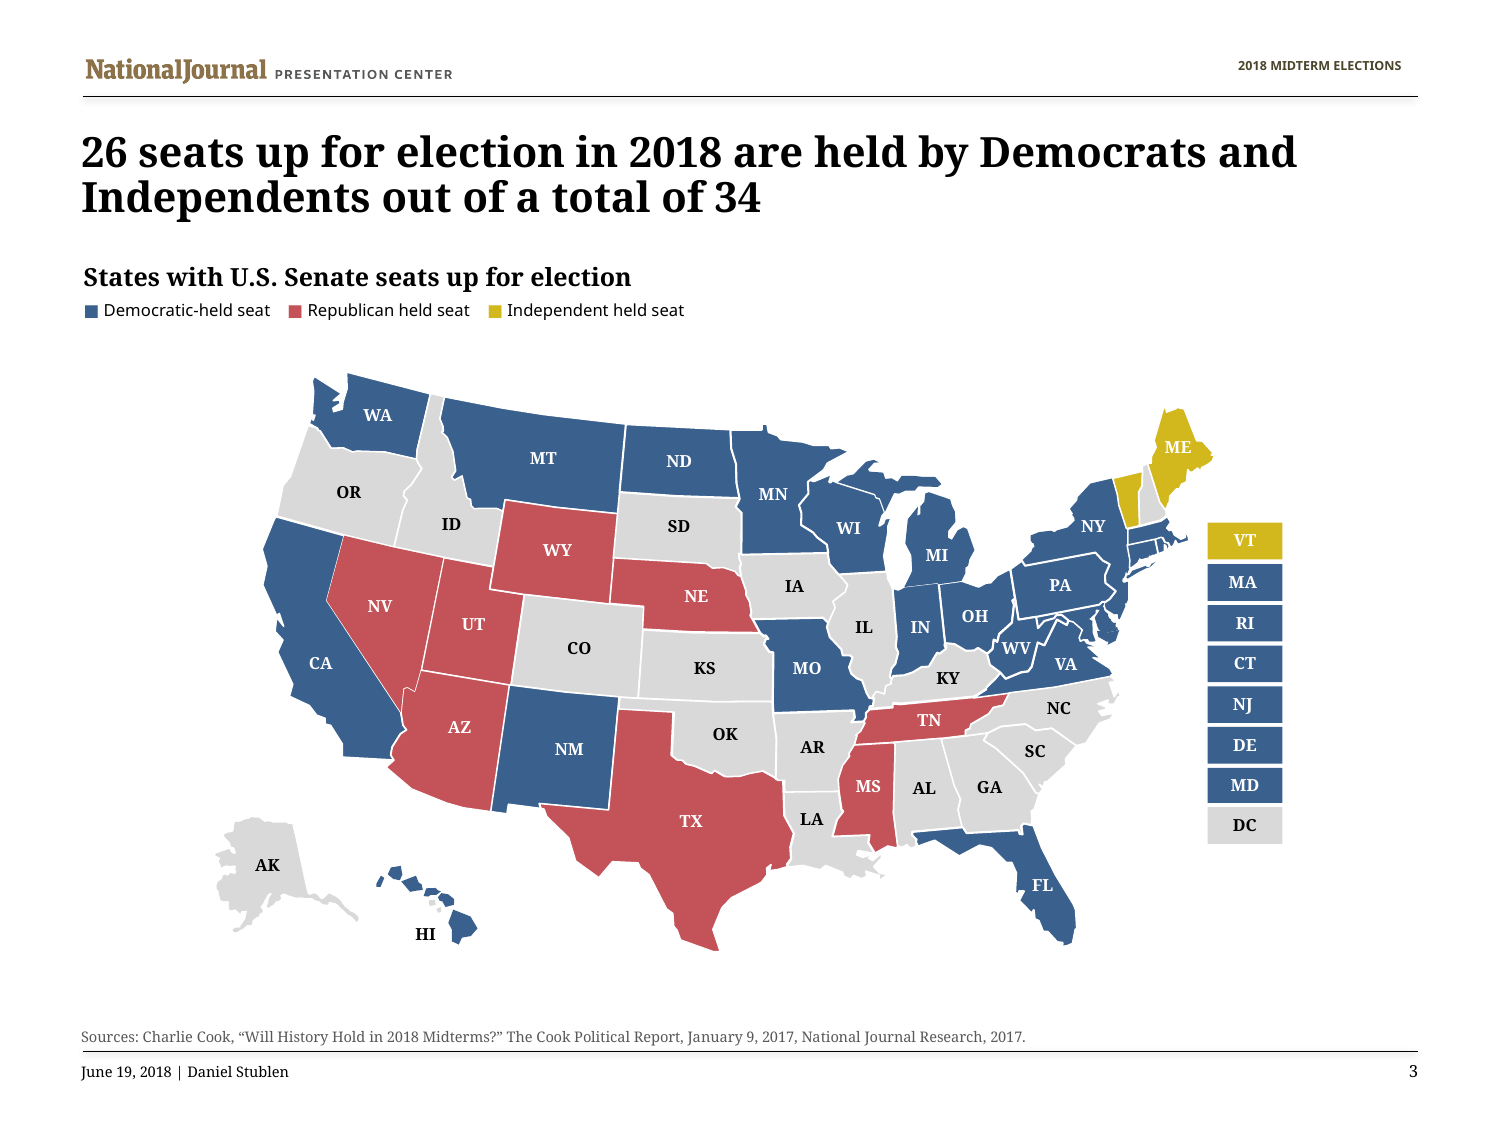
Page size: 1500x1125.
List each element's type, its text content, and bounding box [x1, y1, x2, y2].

text_box VT [1207, 522, 1283, 560]
text_box [489, 499, 617, 603]
text_box [990, 665, 1033, 679]
text_box [841, 742, 895, 768]
text_box [309, 372, 430, 458]
text_box [1022, 516, 1130, 574]
text_box NM [540, 730, 599, 766]
text_box MS [840, 768, 897, 823]
text_box MO [777, 650, 837, 685]
text_box States with U.S. Senate seats up for election [68, 253, 1419, 292]
text_box PA [1034, 567, 1087, 603]
text_box [787, 835, 889, 881]
text_box [802, 474, 896, 575]
text_box NV [353, 588, 408, 624]
text_box WI [821, 510, 876, 546]
text_box [539, 708, 791, 952]
text_box CA [294, 645, 348, 681]
text_box [387, 865, 403, 881]
text_box [423, 887, 441, 897]
text_box TN [902, 702, 957, 737]
text_box [912, 823, 1052, 894]
text_box June 19, 2018 | Daniel Stublen [66, 1053, 348, 1110]
text_box NC [1032, 690, 1087, 726]
text_box [613, 493, 741, 576]
text_box NY [1066, 508, 1121, 544]
text_box IA [770, 568, 820, 603]
text_box [773, 711, 864, 792]
text_box [783, 791, 840, 817]
text_box SD [653, 508, 706, 544]
text_box CO [552, 630, 607, 666]
text_box DE [1207, 726, 1283, 764]
text_box [1127, 540, 1158, 568]
text_box 26 seats up for election in 2018 are held by Democrats and Independents out of a total of 34 [66, 124, 1446, 190]
text_box WA [348, 397, 408, 433]
text_box [1112, 471, 1142, 529]
text_box AL [897, 770, 951, 805]
text_box [1037, 605, 1120, 645]
text_box AR [785, 729, 840, 765]
text_box [889, 644, 947, 679]
text_box MT [515, 440, 572, 476]
text_box [892, 584, 942, 617]
text_box [837, 459, 942, 512]
text_box [421, 558, 524, 684]
text_box [739, 553, 847, 621]
text_box [436, 906, 442, 913]
text_box UT [447, 605, 501, 641]
text_box HI [400, 916, 451, 952]
text_box [1127, 516, 1189, 547]
text_box [450, 909, 478, 945]
text_box MI [910, 537, 964, 573]
text_box KS [679, 650, 731, 685]
text_box [439, 396, 625, 513]
text_box NJ [1207, 686, 1283, 723]
text_box [490, 684, 620, 814]
text_box [894, 778, 961, 850]
text_box [1003, 598, 1069, 640]
text_box [904, 527, 975, 588]
text_box [870, 668, 974, 709]
text_box IN [895, 609, 946, 644]
text_box [276, 425, 421, 547]
text_box [752, 617, 874, 723]
text_box [973, 665, 1076, 698]
text_box [941, 734, 1039, 834]
text_box [438, 893, 455, 907]
text_box [326, 535, 444, 713]
text_box IL [840, 609, 889, 644]
text_box RI [1207, 605, 1283, 642]
text_box ID [427, 506, 477, 542]
text_box [839, 816, 898, 854]
text_box [215, 817, 359, 933]
text_box [1147, 446, 1215, 511]
text_box KY [921, 660, 975, 696]
text_box [401, 875, 423, 892]
text_box [619, 424, 739, 499]
text_box ND [651, 443, 708, 479]
text_box [983, 724, 1059, 761]
text_box [638, 630, 773, 701]
text_box 2018 MIDTERM ELECTIONS [1223, 51, 1417, 81]
text_box [946, 634, 986, 653]
text_box [1093, 651, 1115, 679]
text_box [428, 899, 436, 907]
text_box [1010, 552, 1116, 619]
text_box [1138, 463, 1167, 526]
text_box ■ Democratic-held seat ■ Republican held seat ■ Independent held seat [68, 292, 1453, 328]
text_box FL [1017, 867, 1069, 902]
text_box [1099, 602, 1119, 633]
text_box GA [962, 769, 1018, 805]
text_box [1125, 559, 1159, 580]
text_box MN [744, 476, 803, 511]
text_box [1157, 407, 1193, 429]
text_box [619, 697, 776, 778]
text_box SC [1010, 733, 1061, 768]
text_box WY [528, 532, 588, 568]
text_box LA [785, 801, 839, 856]
text_box MA [1207, 564, 1283, 601]
text_box AZ [433, 709, 487, 745]
text_box [934, 644, 999, 696]
text_box Sources: Charlie Cook, “Will History Hold in 2018 Midterms?” The Cook Political Report, January 9, 2017, National Journal Research, 2017. [66, 1020, 1420, 1052]
text_box [511, 594, 643, 698]
text_box MD [1207, 767, 1283, 803]
text_box TX [664, 803, 718, 838]
text_box VA [1040, 646, 1093, 682]
text_box AK [240, 847, 295, 883]
text_box [262, 516, 405, 760]
text_box [386, 670, 509, 812]
text_box [394, 393, 502, 567]
text_box [828, 572, 897, 698]
text_box [1047, 620, 1101, 648]
text_box ME [1149, 429, 1207, 464]
text_box OK [697, 716, 753, 751]
text_box [893, 738, 949, 770]
text_box [926, 694, 1008, 736]
text_box [1155, 538, 1170, 554]
text_box OR [321, 474, 377, 509]
picture [79, 49, 460, 97]
text_box [965, 676, 1121, 746]
text_box [730, 423, 850, 555]
slide_number 3 [1083, 1042, 1434, 1102]
text_box [1070, 478, 1119, 508]
text_box [939, 568, 1015, 629]
text_box NE [669, 578, 724, 614]
text_box [1017, 734, 1077, 794]
text_box [1020, 896, 1078, 948]
text_box [609, 557, 759, 633]
text_box OH [946, 598, 1004, 634]
text_box [854, 703, 948, 744]
text_box [376, 875, 385, 887]
text_box WV [986, 630, 1047, 665]
text_box DC [1207, 807, 1283, 844]
text_box [1104, 565, 1128, 620]
text_box [905, 492, 956, 553]
text_box CT [1207, 645, 1283, 683]
